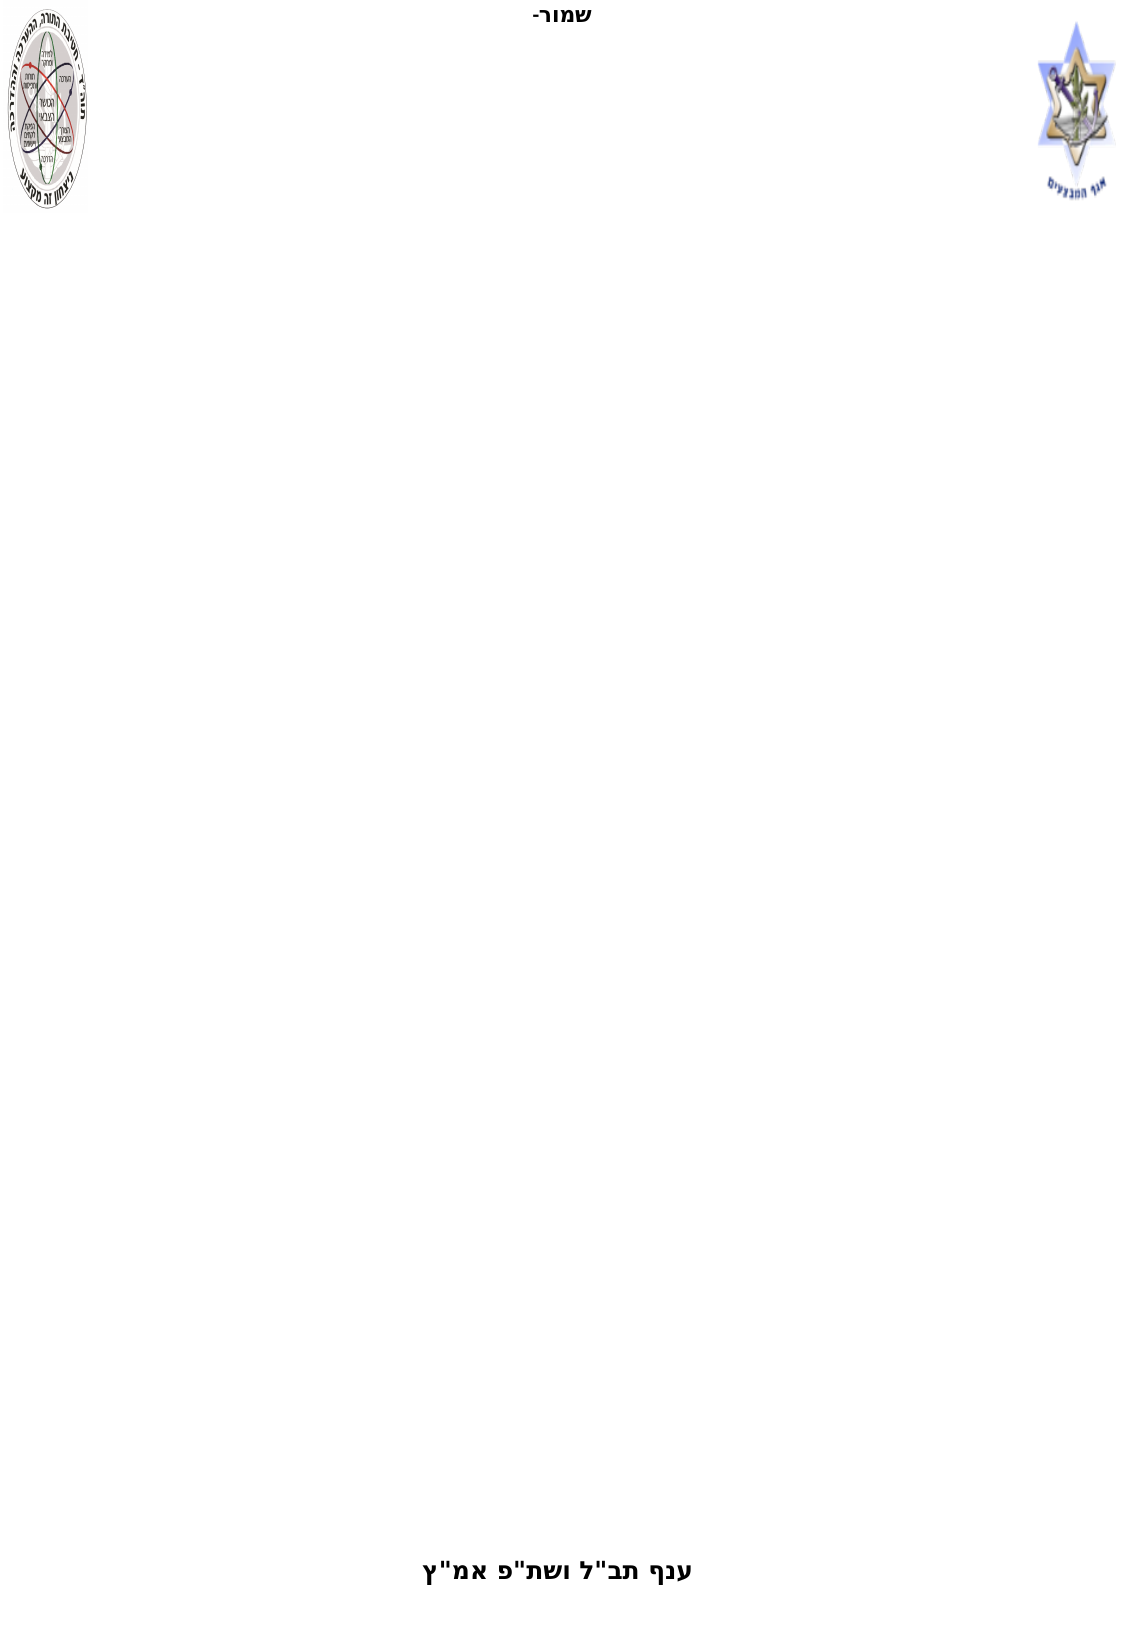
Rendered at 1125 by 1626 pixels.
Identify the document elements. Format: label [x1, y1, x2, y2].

picture [3, 0, 88, 213]
picture [1037, 16, 1117, 205]
